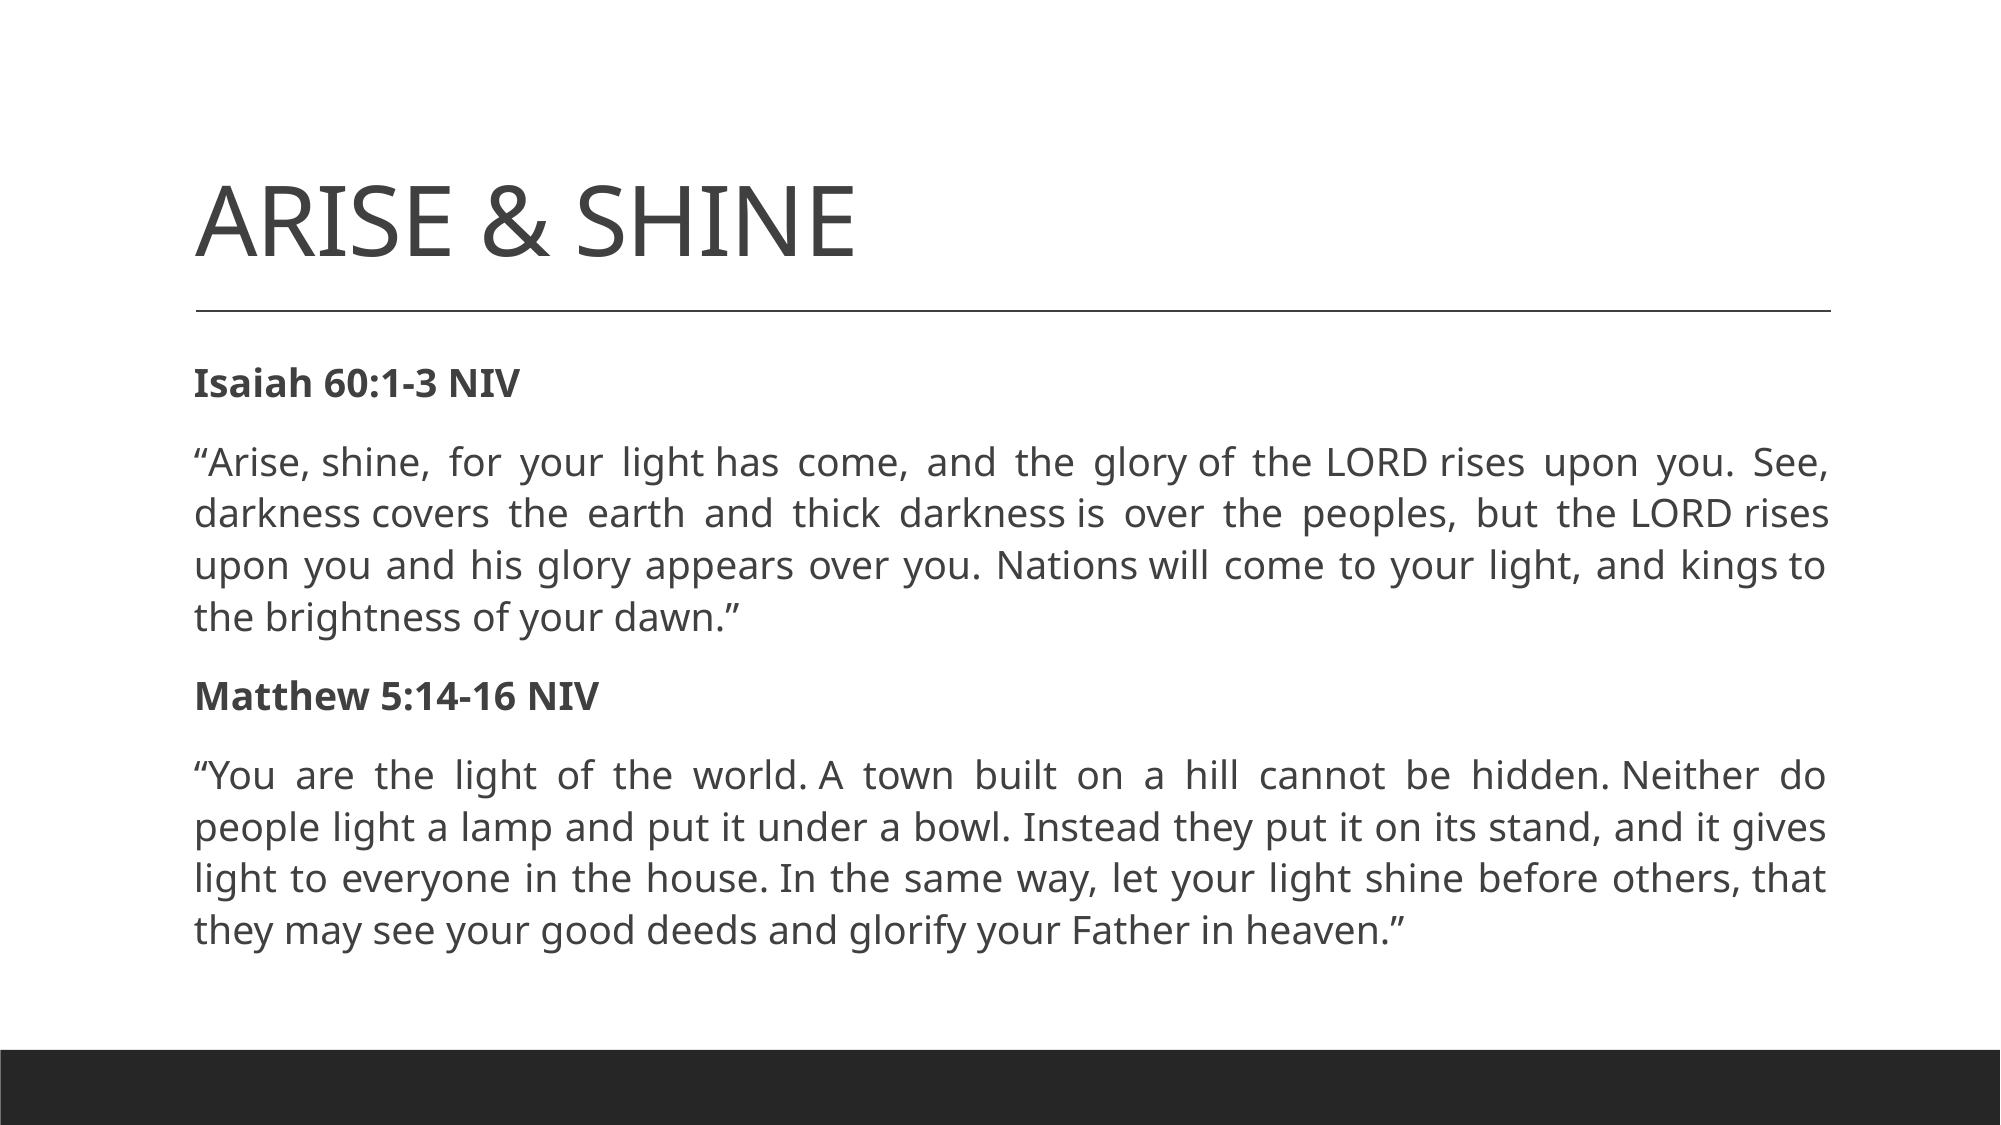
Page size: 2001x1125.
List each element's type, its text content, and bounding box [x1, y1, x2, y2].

list Isaiah 60:1-3 NIV “Arise, shine, for your light has come, and the glory of the Lord rises upon you. See, darkness covers the earth and thick darkness is over the peoples, but the Lord rises upon you and his glory appears over you. Nations will come to your light, and kings to the brightness of your dawn.” Matthew 5:14-16 NIV “You are the light of the world. A town built on a hill cannot be hidden. Neither do people light a lamp and put it under a bowl. Instead they put it on its stand, and it gives light to everyone in the house. In the same way, let your light shine before others, that they may see your good deeds and glorify your Father in heaven.” [180, 345, 1830, 963]
title ARISE & SHINE [180, 47, 1830, 285]
